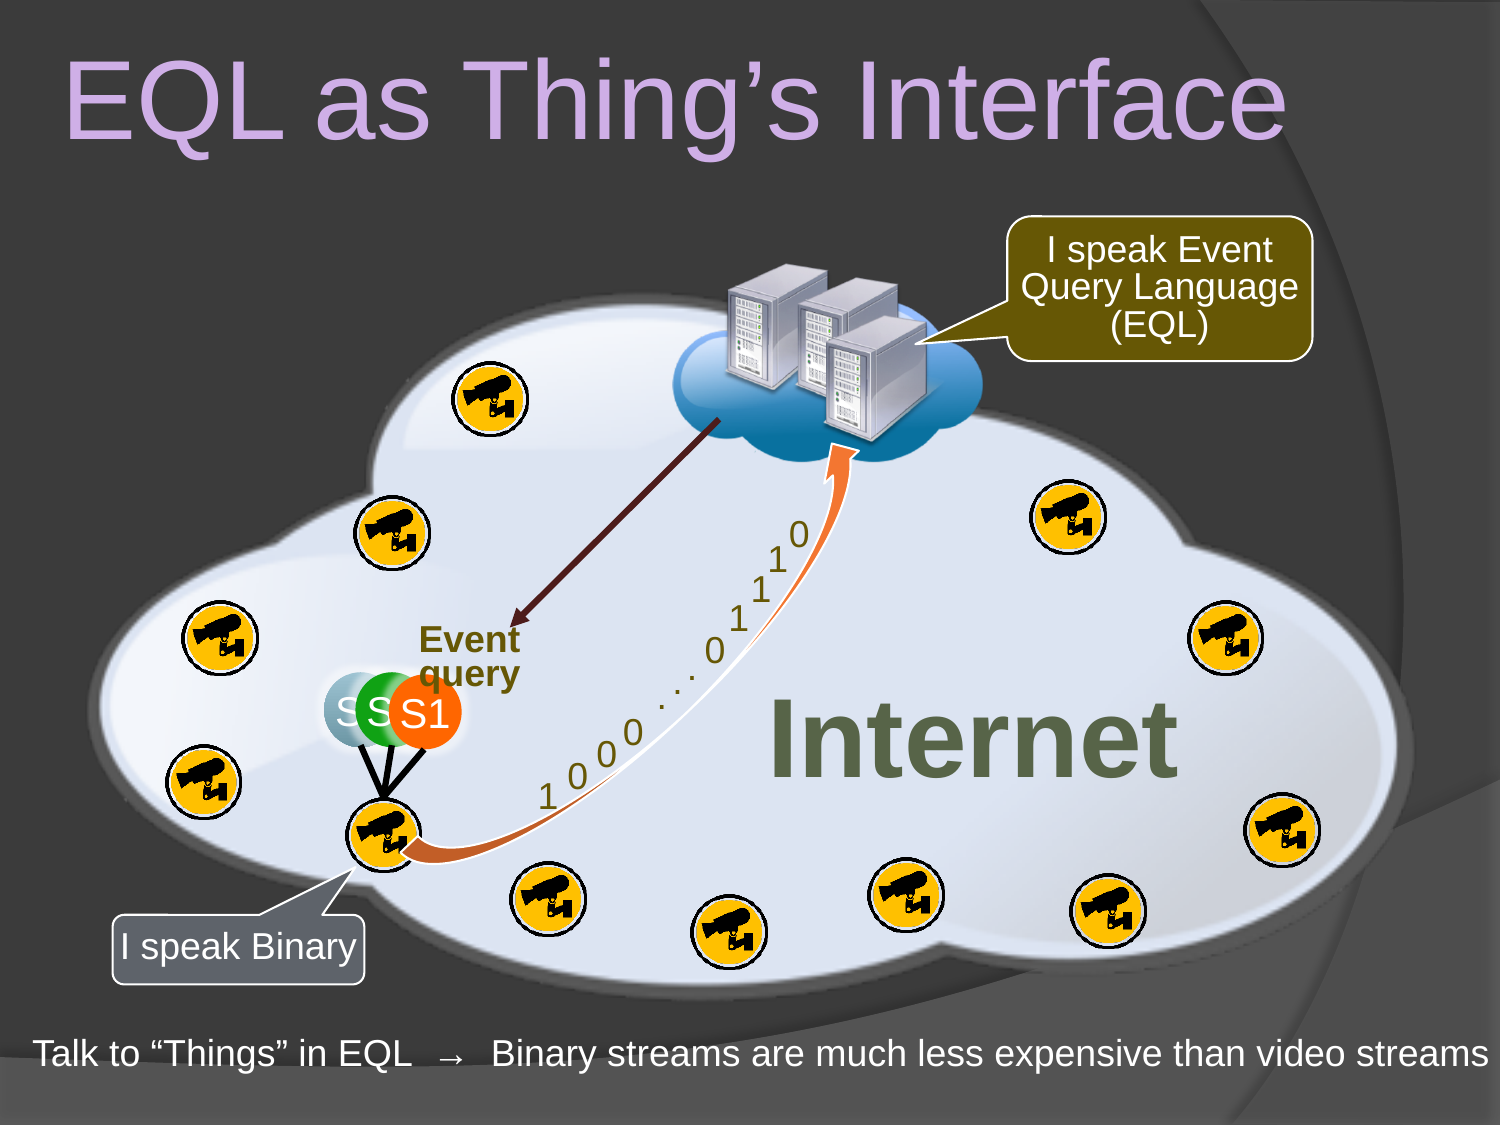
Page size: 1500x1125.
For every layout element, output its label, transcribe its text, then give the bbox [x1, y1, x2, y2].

picture [451, 360, 529, 437]
text_box I speak Event Query Language (EQL) [1005, 214, 1315, 263]
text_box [323, 672, 462, 873]
picture [672, 259, 1009, 493]
picture [76, 271, 1420, 1043]
text_box EQL as Thing’s Interface [46, 19, 1307, 170]
text_box Talk to “Things” in EQL → Binary streams are much less expensive than video streams [17, 1021, 1500, 1082]
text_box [509, 418, 720, 628]
